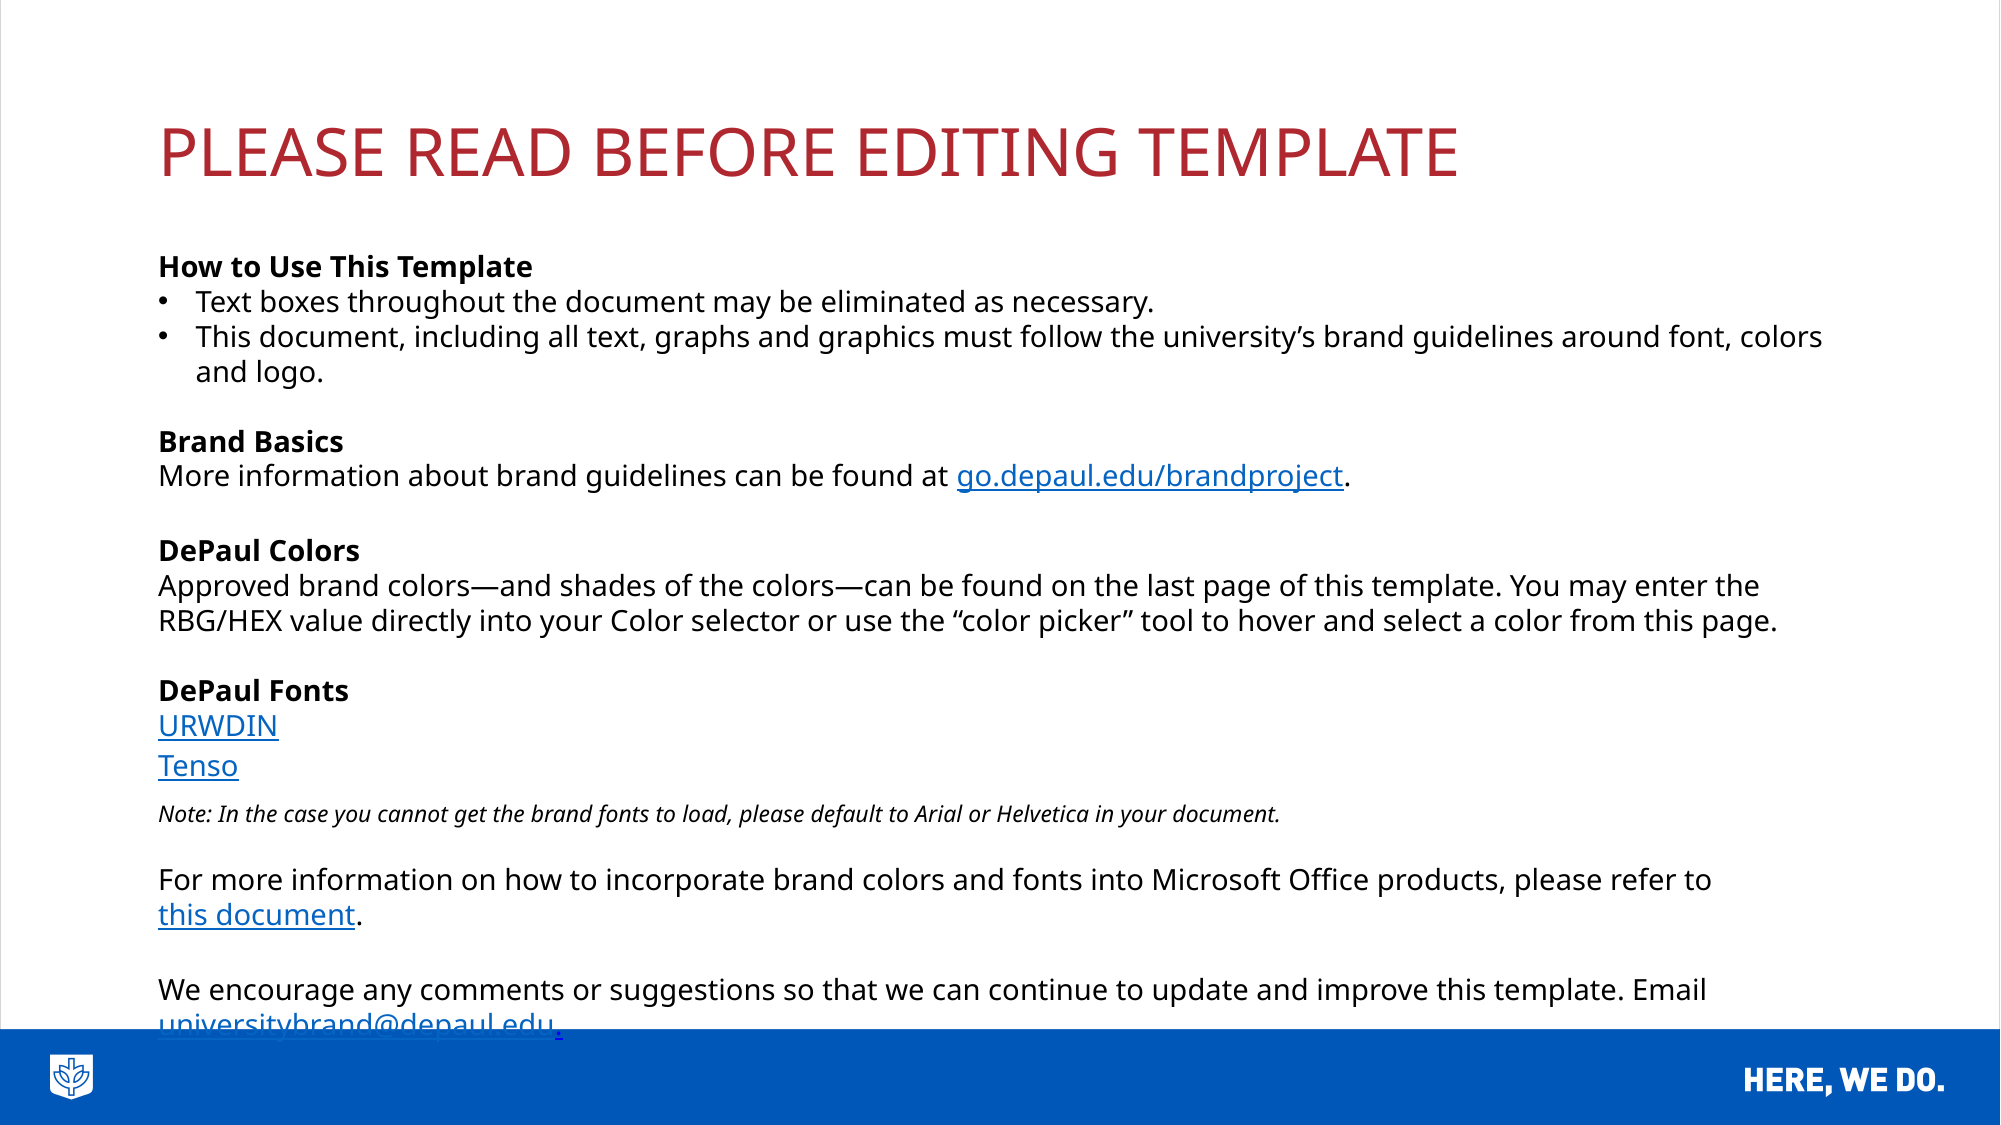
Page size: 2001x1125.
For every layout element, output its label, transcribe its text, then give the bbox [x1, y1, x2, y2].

title PLEASE READ BEFORE EDITING TEMPLATE [143, 111, 1885, 275]
picture [0, 0, 2000, 1125]
list How to Use This Template Text boxes throughout the document may be eliminated as necessary. This document, including all text, graphs and graphics must follow the university’s brand guidelines around font, colors and logo. Brand Basics More information about brand guidelines can be found at go.depaul.edu/brandproject. DePaul Colors Approved brand colors—and shades of the colors—can be found on the last page of this template. You may enter the RBG/HEX value directly into your Color selector or use the “color picker” tool to hover and select a color from this page. DePaul Fonts URWDIN Tenso Note: In the case you cannot get the brand fonts to load, please default to Arial or Helvetica in your document. For more information on how to incorporate brand colors and fonts into Microsoft Office products, please refer to this document. We encourage any comments or suggestions so that we can continue to update and improve this template. Email universitybrand@depaul.edu. [143, 275, 1885, 955]
